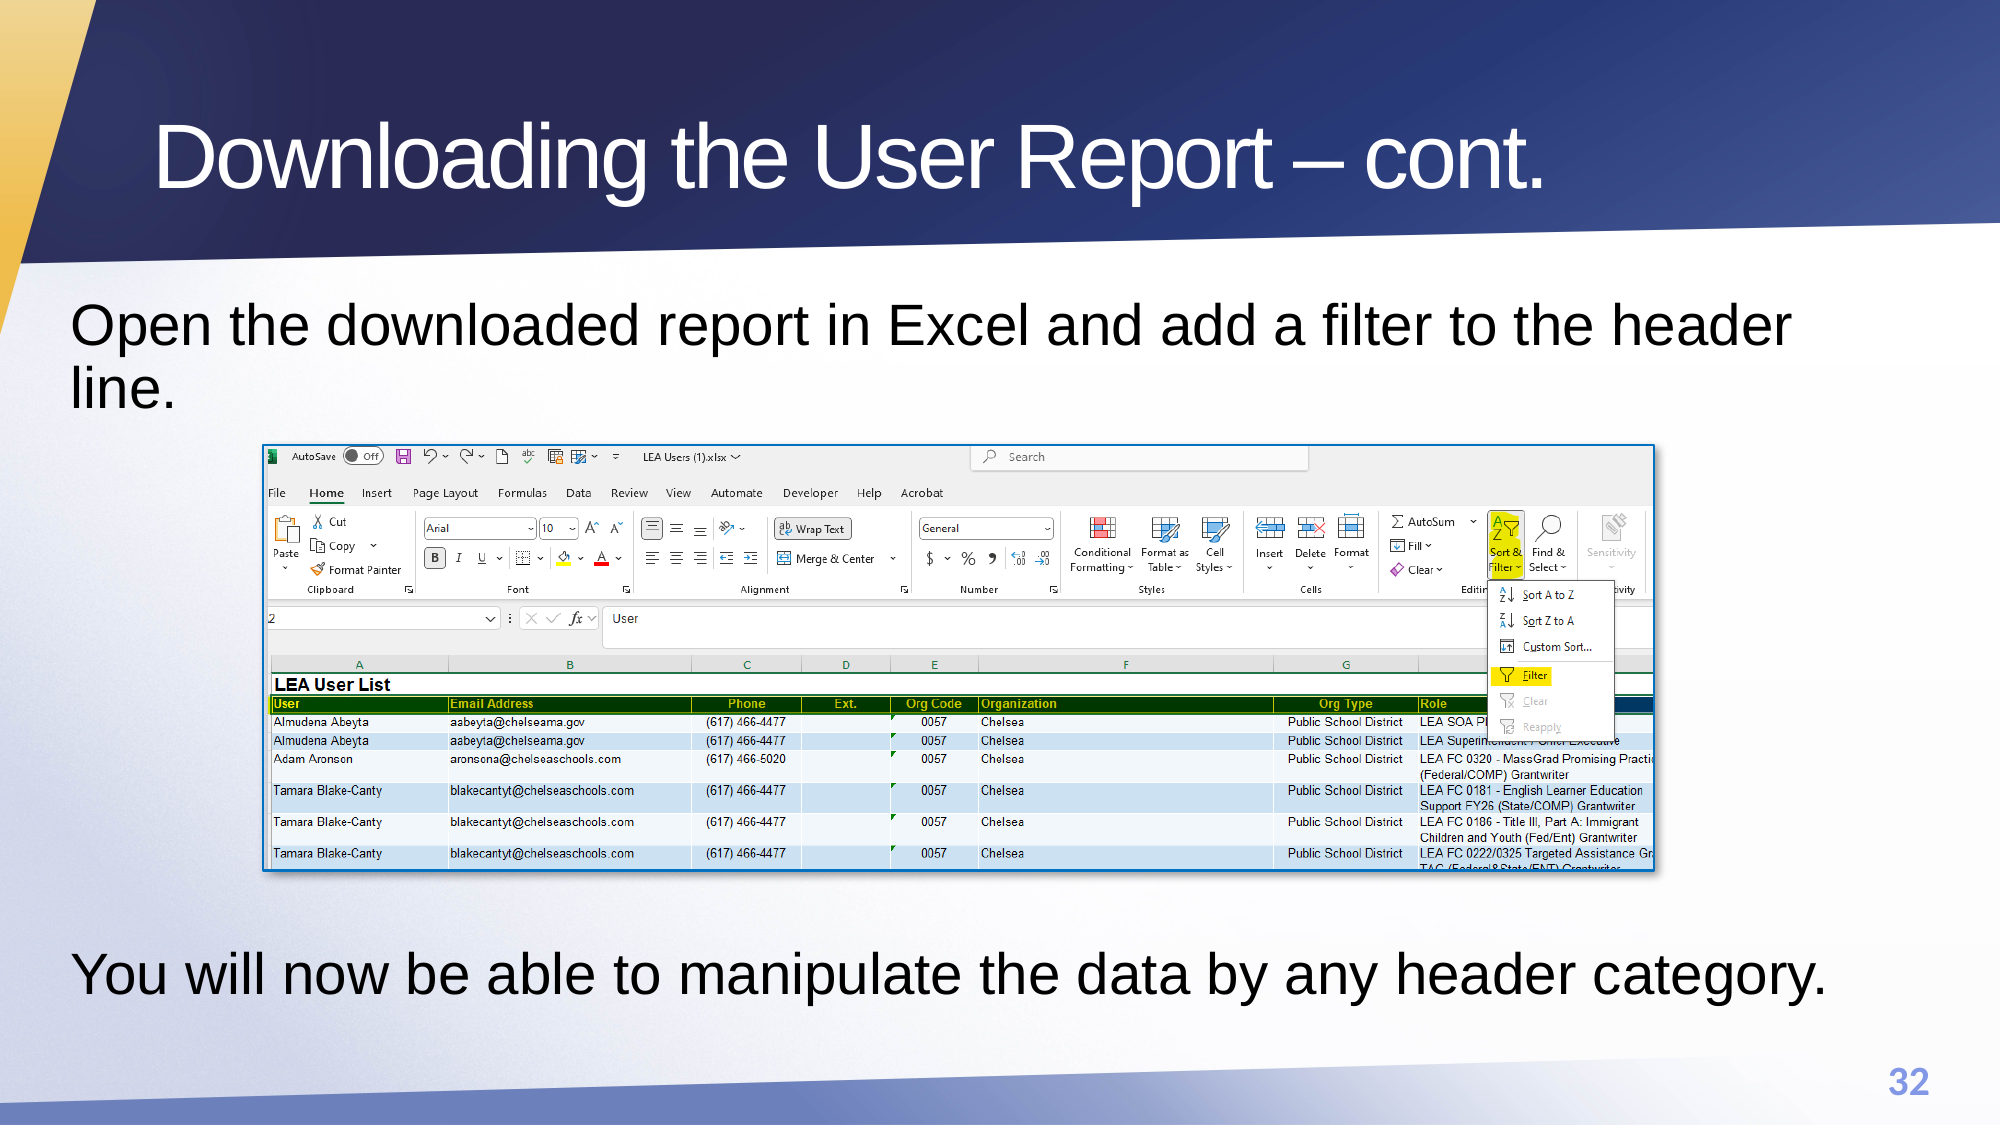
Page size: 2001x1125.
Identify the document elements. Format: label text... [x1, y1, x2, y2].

picture [0, 0, 2000, 1125]
title Downloading the User Report – cont. [137, 73, 1863, 245]
list Open the downloaded report in Excel and add a filter to the header line. You will now be able to manipulate the data by any header category. [55, 287, 1863, 1106]
